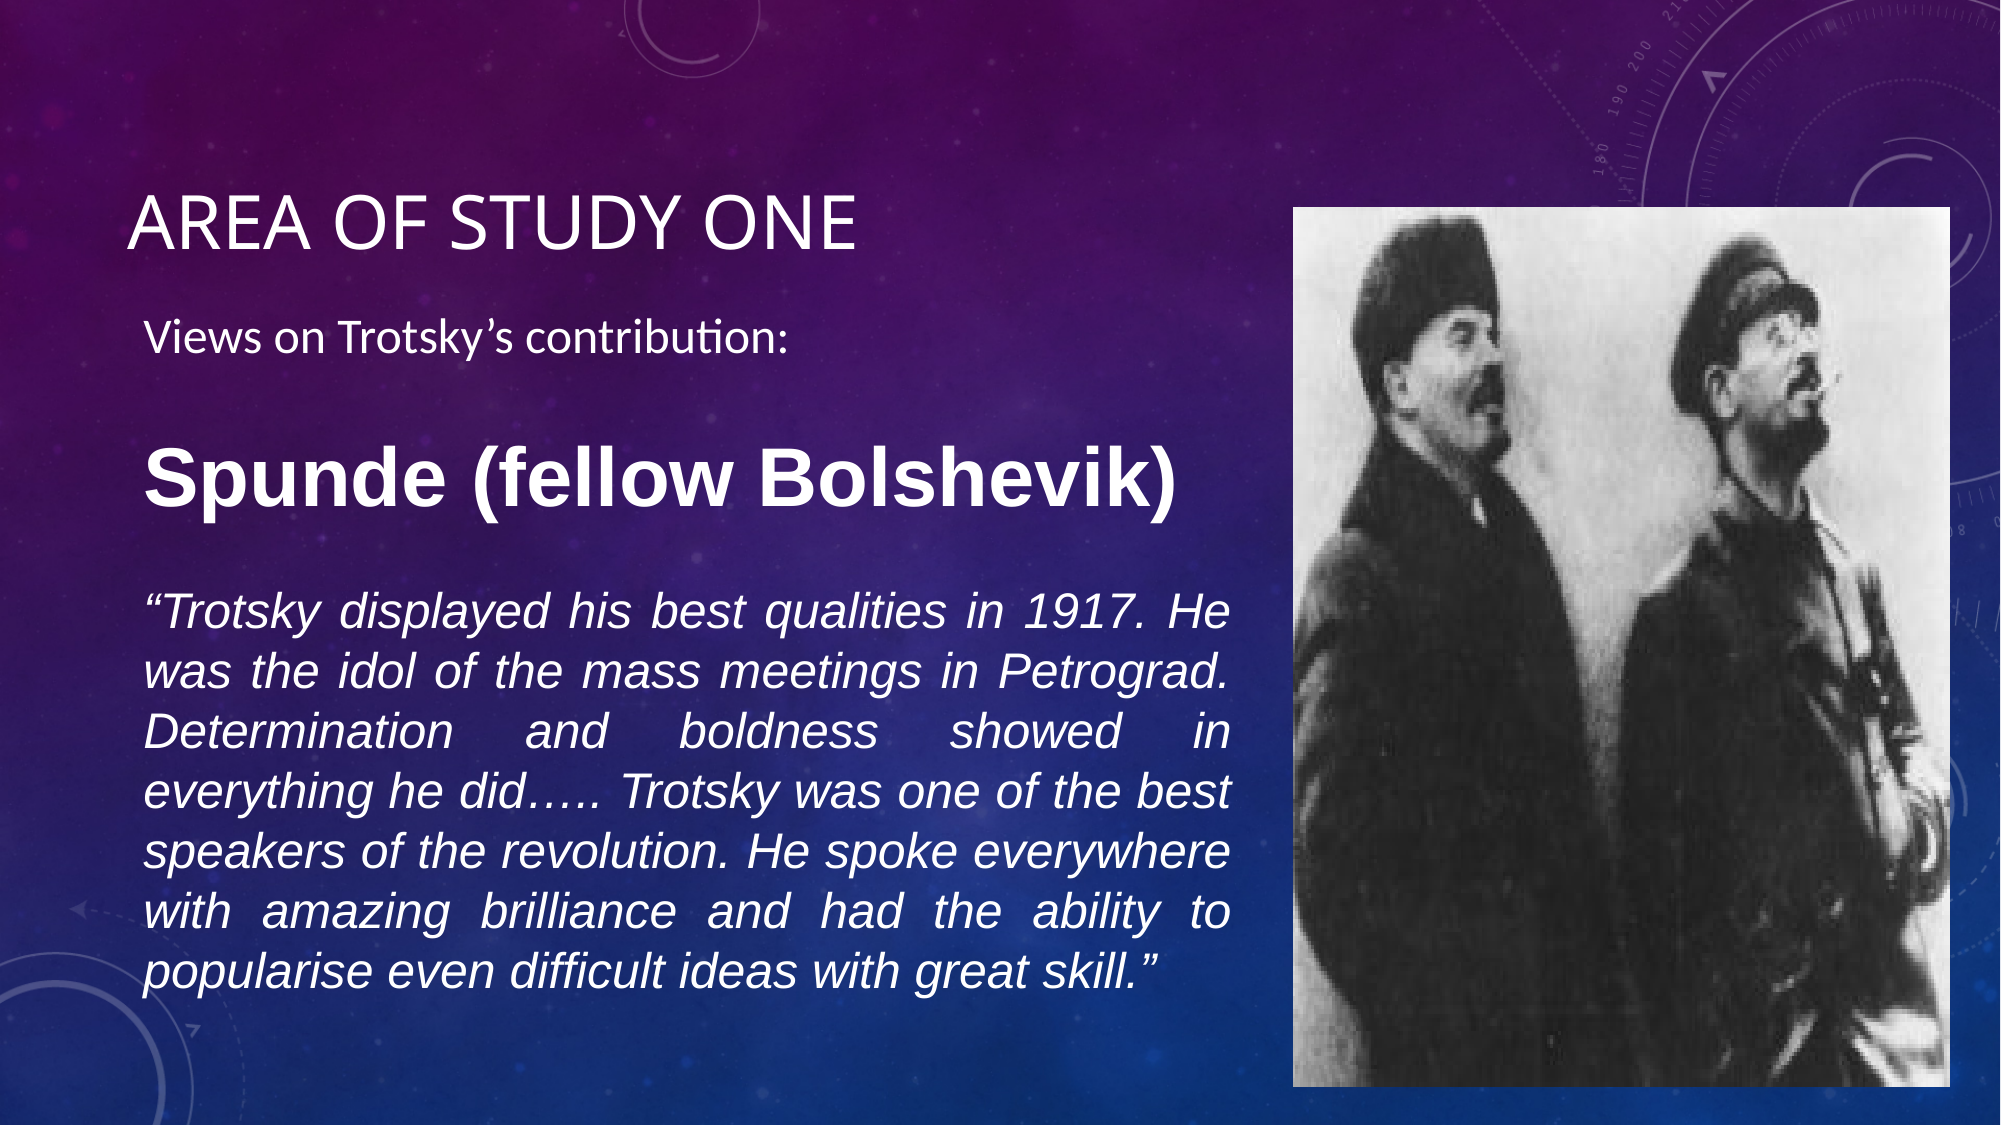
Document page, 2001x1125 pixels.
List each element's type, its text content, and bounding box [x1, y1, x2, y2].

title Area of study one [112, 99, 1775, 339]
text_box Views on Trotsky’s contribution: Spunde (fellow Bolshevik) “Trotsky displayed his best qualities in 1917. He was the idol of the mass meetings in Petrograd. Determination and boldness showed in everything he did….. Trotsky was one of the best speakers of the revolution. He spoke everywhere with amazing brilliance and had the ability to popularise even difficult ideas with great skill.” [128, 296, 1247, 1125]
picture [0, 0, 2001, 1125]
